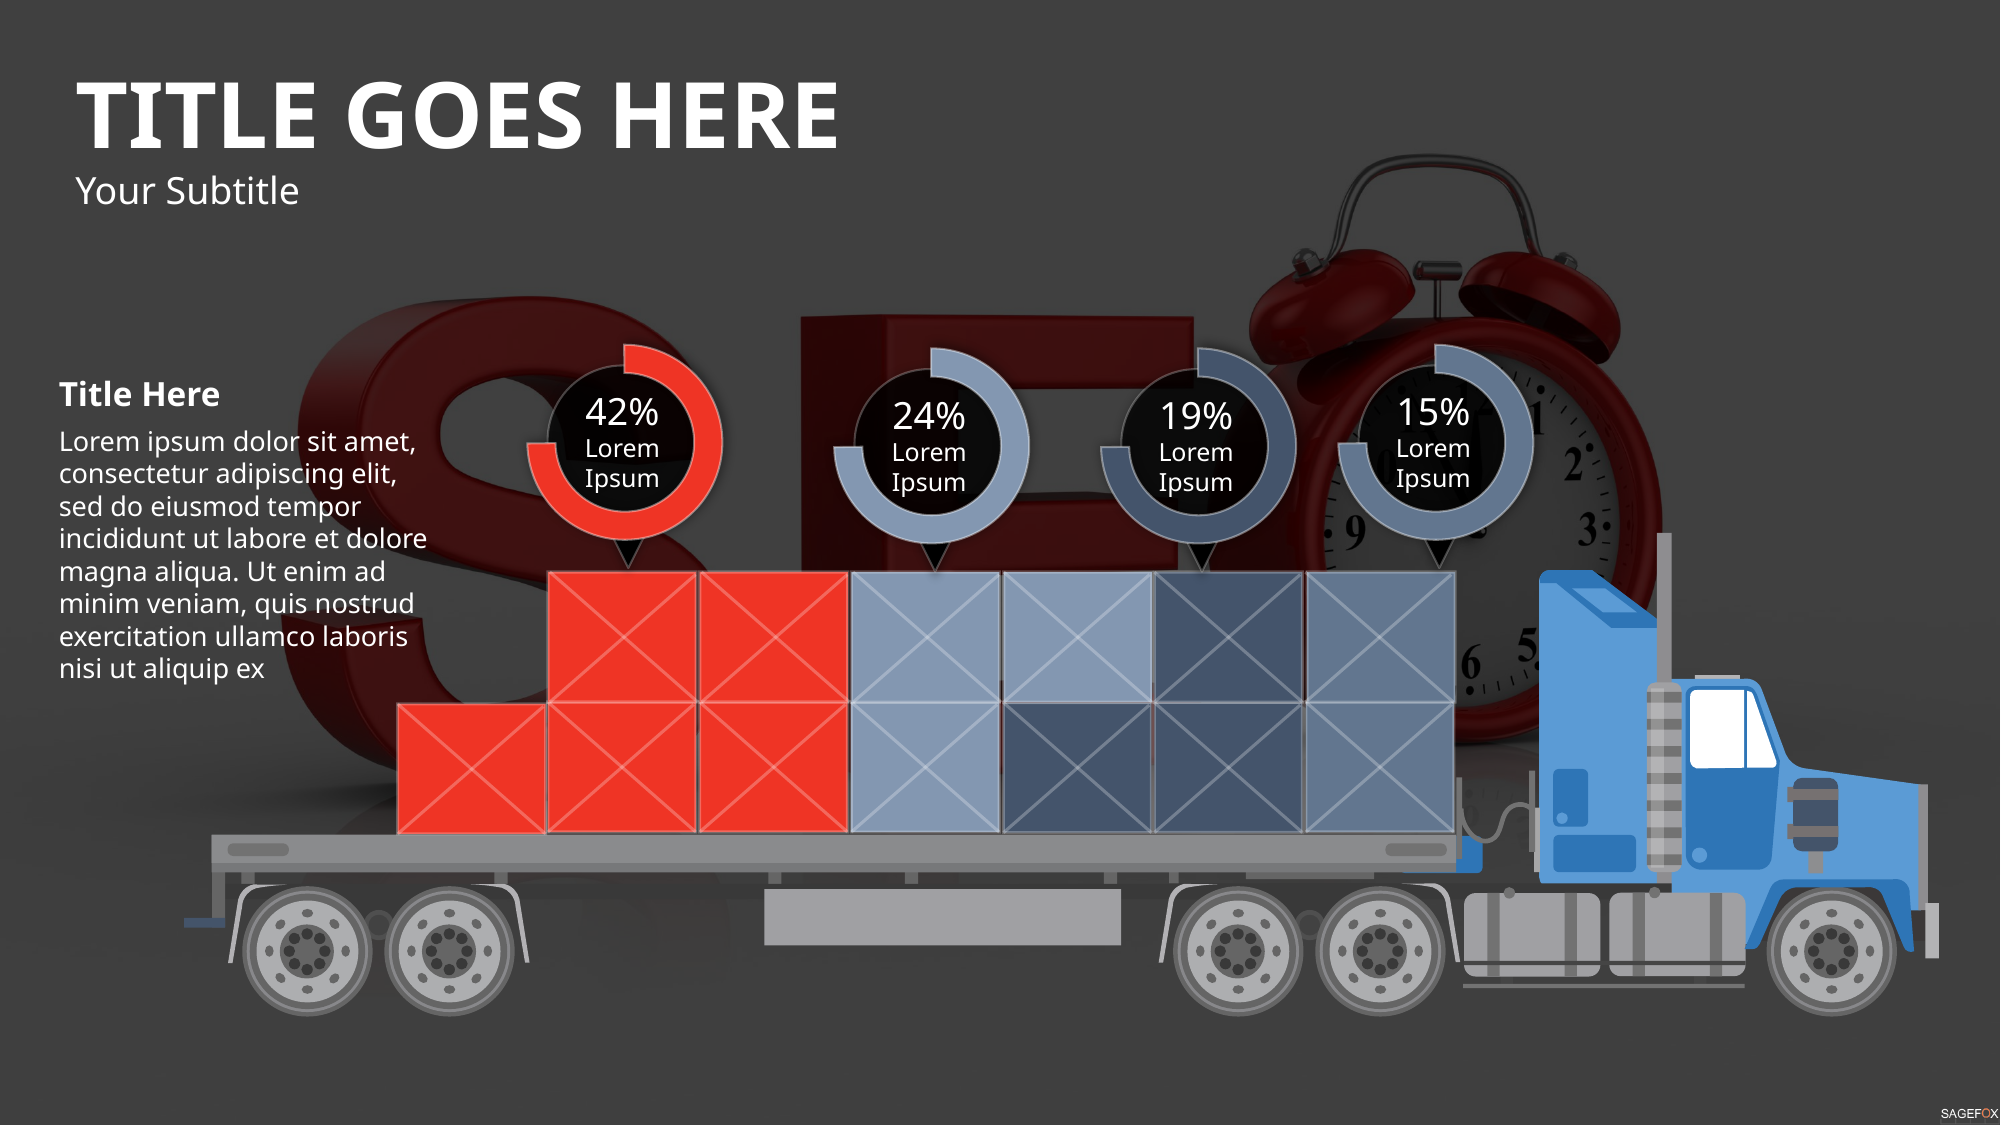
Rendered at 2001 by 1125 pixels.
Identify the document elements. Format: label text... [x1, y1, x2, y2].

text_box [43, 366, 456, 662]
text_box [1337, 343, 1535, 532]
text_box [526, 343, 724, 532]
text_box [397, 571, 850, 835]
text_box 19% Lorem Ipsum [1120, 368, 1263, 507]
text_box 42% Lorem Ipsum [546, 364, 690, 503]
text_box 15% Lorem Ipsum [1357, 364, 1501, 503]
text_box TITLE GOES HERE Your Subtitle [60, 49, 1036, 220]
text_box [184, 532, 1939, 1017]
picture [0, 0, 2001, 1125]
text_box [833, 347, 1031, 532]
text_box [1100, 347, 1298, 532]
text_box 24% Lorem Ipsum [853, 368, 995, 507]
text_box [851, 571, 1152, 833]
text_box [1152, 572, 1303, 833]
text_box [1305, 572, 1456, 833]
